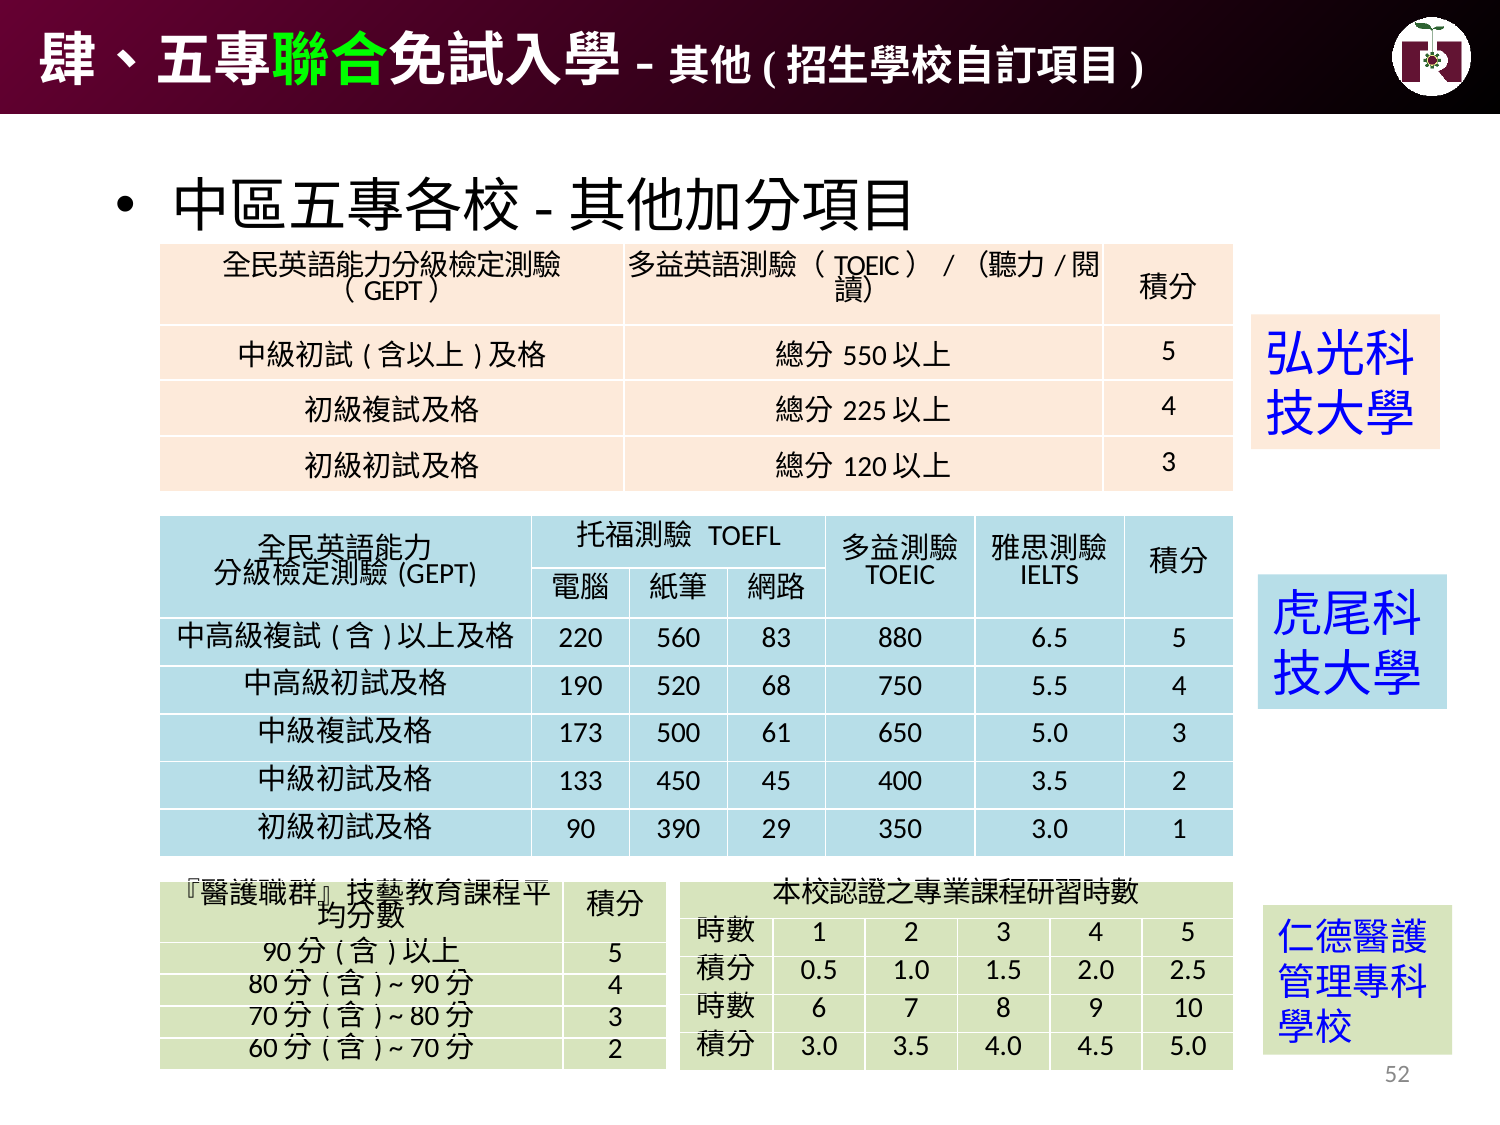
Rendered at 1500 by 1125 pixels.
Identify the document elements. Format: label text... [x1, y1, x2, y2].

table_cell 2.0 [1051, 957, 1141, 994]
table_cell 1.5 [958, 957, 1049, 994]
table_cell 3.0 [976, 810, 1124, 856]
table_cell 1.0 [866, 957, 957, 994]
table_cell 6.5 [976, 619, 1124, 665]
table_cell 3 [564, 1007, 666, 1037]
slide_number 52 [1074, 1042, 1425, 1103]
table_cell 中高級複試(含)以上及格 [160, 619, 531, 665]
table_cell 4 [1051, 919, 1141, 956]
table_cell 初級初試及格 [160, 810, 531, 856]
list 中區五專各校-其他加分項目 [100, 160, 1451, 904]
table_cell 2 [1125, 762, 1233, 808]
table_cell 520 [630, 667, 727, 713]
table_cell 時數 [680, 919, 772, 956]
table_header 托福測驗 TOEFL [532, 516, 825, 567]
table_cell 60分(含) ~ 70分 [160, 1039, 562, 1069]
table_cell 紙筆 [630, 569, 727, 617]
table_cell 650 [826, 715, 974, 761]
table_cell 133 [532, 762, 629, 808]
table_cell 400 [826, 762, 974, 808]
table_header 全民英語能力 分級檢定測驗(GEPT) [160, 516, 531, 617]
table_cell 5 [1125, 619, 1233, 665]
table_cell 560 [630, 619, 727, 665]
table_header 多益英語測驗（TOEIC）/（聽力/閱讀） [625, 244, 1102, 324]
table_cell 1 [774, 919, 864, 956]
table_cell 220 [532, 619, 629, 665]
table_cell 5 [564, 943, 666, 973]
table_cell 中級初試及格 [160, 762, 531, 808]
table_header 全民英語能力分級檢定測驗（GEPT） [160, 244, 623, 324]
table_cell 中級初試(含以上)及格 [160, 326, 623, 379]
table_cell 中高級初試及格 [160, 667, 531, 713]
table_cell 2 [564, 1039, 666, 1069]
table_cell 8 [958, 995, 1049, 1032]
table_cell 5.0 [976, 715, 1124, 761]
table_cell 總分550以上 [625, 326, 1102, 379]
table_header 雅思測驗 IELTS [976, 516, 1124, 617]
table_cell 5.5 [976, 667, 1124, 713]
table_cell 1 [1125, 810, 1233, 856]
table_header 多益測驗 TOEIC [826, 516, 974, 617]
table_cell 90分(含)以上 [160, 943, 562, 973]
table_cell 4 [564, 975, 666, 1005]
table_cell 4 [1125, 667, 1233, 713]
table_cell 時數 [680, 995, 772, 1032]
table_cell 2.5 [1143, 957, 1233, 994]
table_cell 173 [532, 715, 629, 761]
table_cell 90 [532, 810, 629, 856]
table_cell 6 [774, 995, 864, 1032]
table_cell 3 [1104, 437, 1233, 491]
table_cell 0.5 [774, 957, 864, 994]
table_cell 4.0 [958, 1033, 1049, 1070]
table_cell 網路 [728, 569, 825, 617]
table_cell 9 [1051, 995, 1141, 1032]
text_box 肆、五專聯合免試入學-其他(招生學校自訂項目) [24, 15, 1376, 100]
table_cell 29 [728, 810, 825, 856]
table_cell 4 [1104, 381, 1233, 435]
table_cell 初級複試及格 [160, 381, 623, 435]
table_cell 3.5 [866, 1033, 957, 1070]
table_cell 3 [1125, 715, 1233, 761]
table_cell 500 [630, 715, 727, 761]
table_header 積分 [1125, 516, 1233, 617]
table_cell 68 [728, 667, 825, 713]
table_header 『醫護職群』技藝教育課程平均分數 [160, 882, 562, 942]
table_cell 61 [728, 715, 825, 761]
table_cell 5 [1104, 326, 1233, 379]
table_cell 積分 [680, 957, 772, 994]
table_cell 10 [1143, 995, 1233, 1032]
table_cell 190 [532, 667, 629, 713]
table_cell 750 [826, 667, 974, 713]
table_cell 450 [630, 762, 727, 808]
table_cell 80分(含) ~ 90分 [160, 975, 562, 1005]
table_cell 初級初試及格 [160, 437, 623, 491]
table_cell 880 [826, 619, 974, 665]
table_cell 3.0 [774, 1033, 864, 1070]
table_cell 總分120以上 [625, 437, 1102, 491]
table_header 積分 [564, 882, 666, 942]
table_cell 2 [866, 919, 957, 956]
table_cell 45 [728, 762, 825, 808]
table_header 本校認證之專業課程研習時數 [680, 882, 1233, 918]
text_box 弘光科技大學 [1251, 314, 1440, 450]
picture [1392, 17, 1471, 96]
table_cell 3.5 [976, 762, 1124, 808]
table_cell 83 [728, 619, 825, 665]
text_box 仁德醫護管理專科學校 [1263, 905, 1453, 1055]
table_cell 7 [866, 995, 957, 1032]
text_box 虎尾科技大學 [1257, 574, 1447, 709]
table_cell 5 [1143, 919, 1233, 956]
table_cell 4.5 [1051, 1033, 1141, 1070]
table_cell 390 [630, 810, 727, 856]
table_cell 積分 [680, 1033, 772, 1070]
table_cell 3 [958, 919, 1049, 956]
table_cell 5.0 [1143, 1033, 1233, 1070]
table_cell 總分225以上 [625, 381, 1102, 435]
table_cell 350 [826, 810, 974, 856]
table_cell 中級複試及格 [160, 715, 531, 761]
table_cell 電腦 [532, 569, 629, 617]
table_header 積分 [1104, 244, 1233, 324]
table_cell 70分(含) ~ 80分 [160, 1007, 562, 1037]
